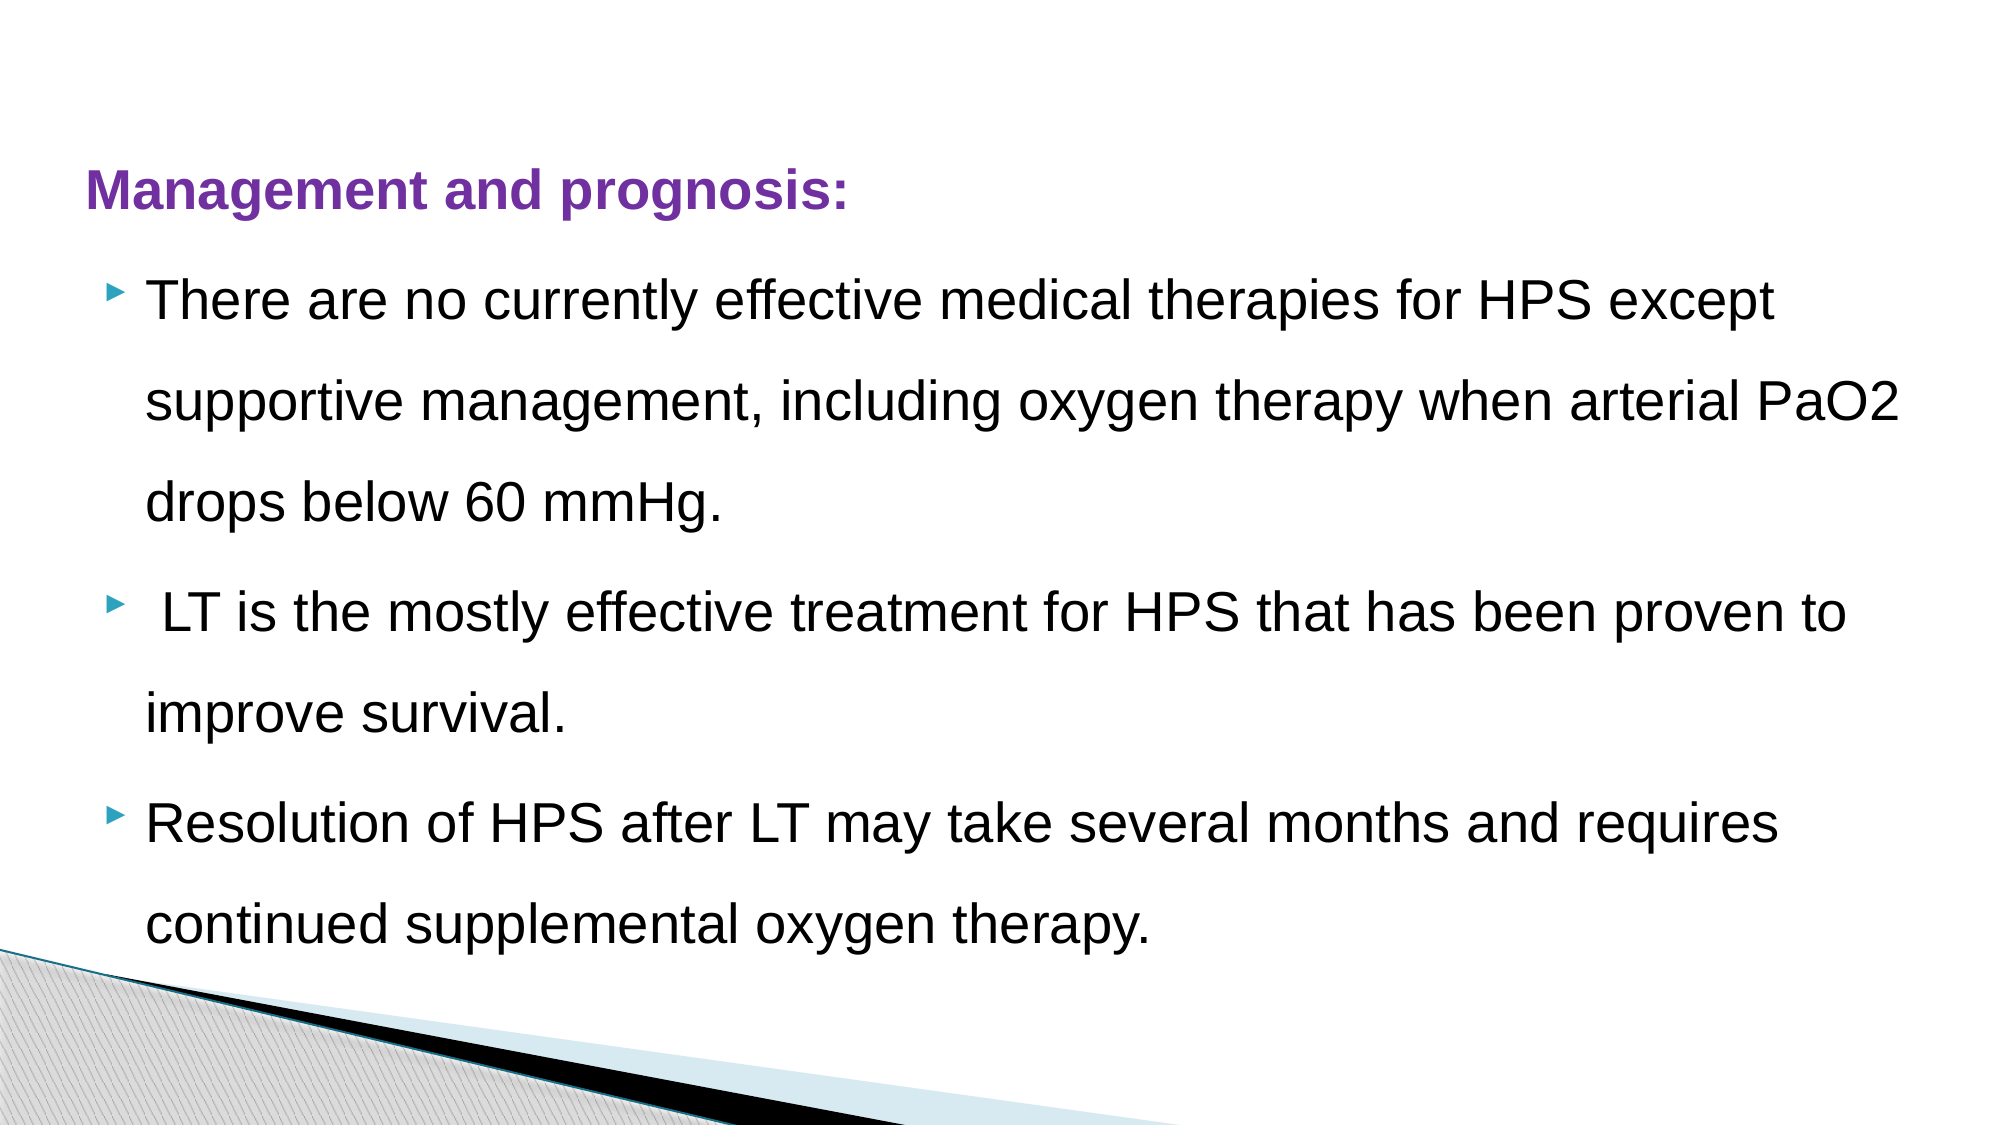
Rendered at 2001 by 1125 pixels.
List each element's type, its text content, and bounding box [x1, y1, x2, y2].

list Management and prognosis: There are no currently effective medical therapies for HPS except supportive management, including oxygen therapy when arterial PaO2 drops below 60 mmHg. LT is the mostly effective treatment for HPS that has been proven to improve survival. Resolution of HPS after LT may take several months and requires continued supplemental oxygen therapy. [70, 112, 1944, 1106]
